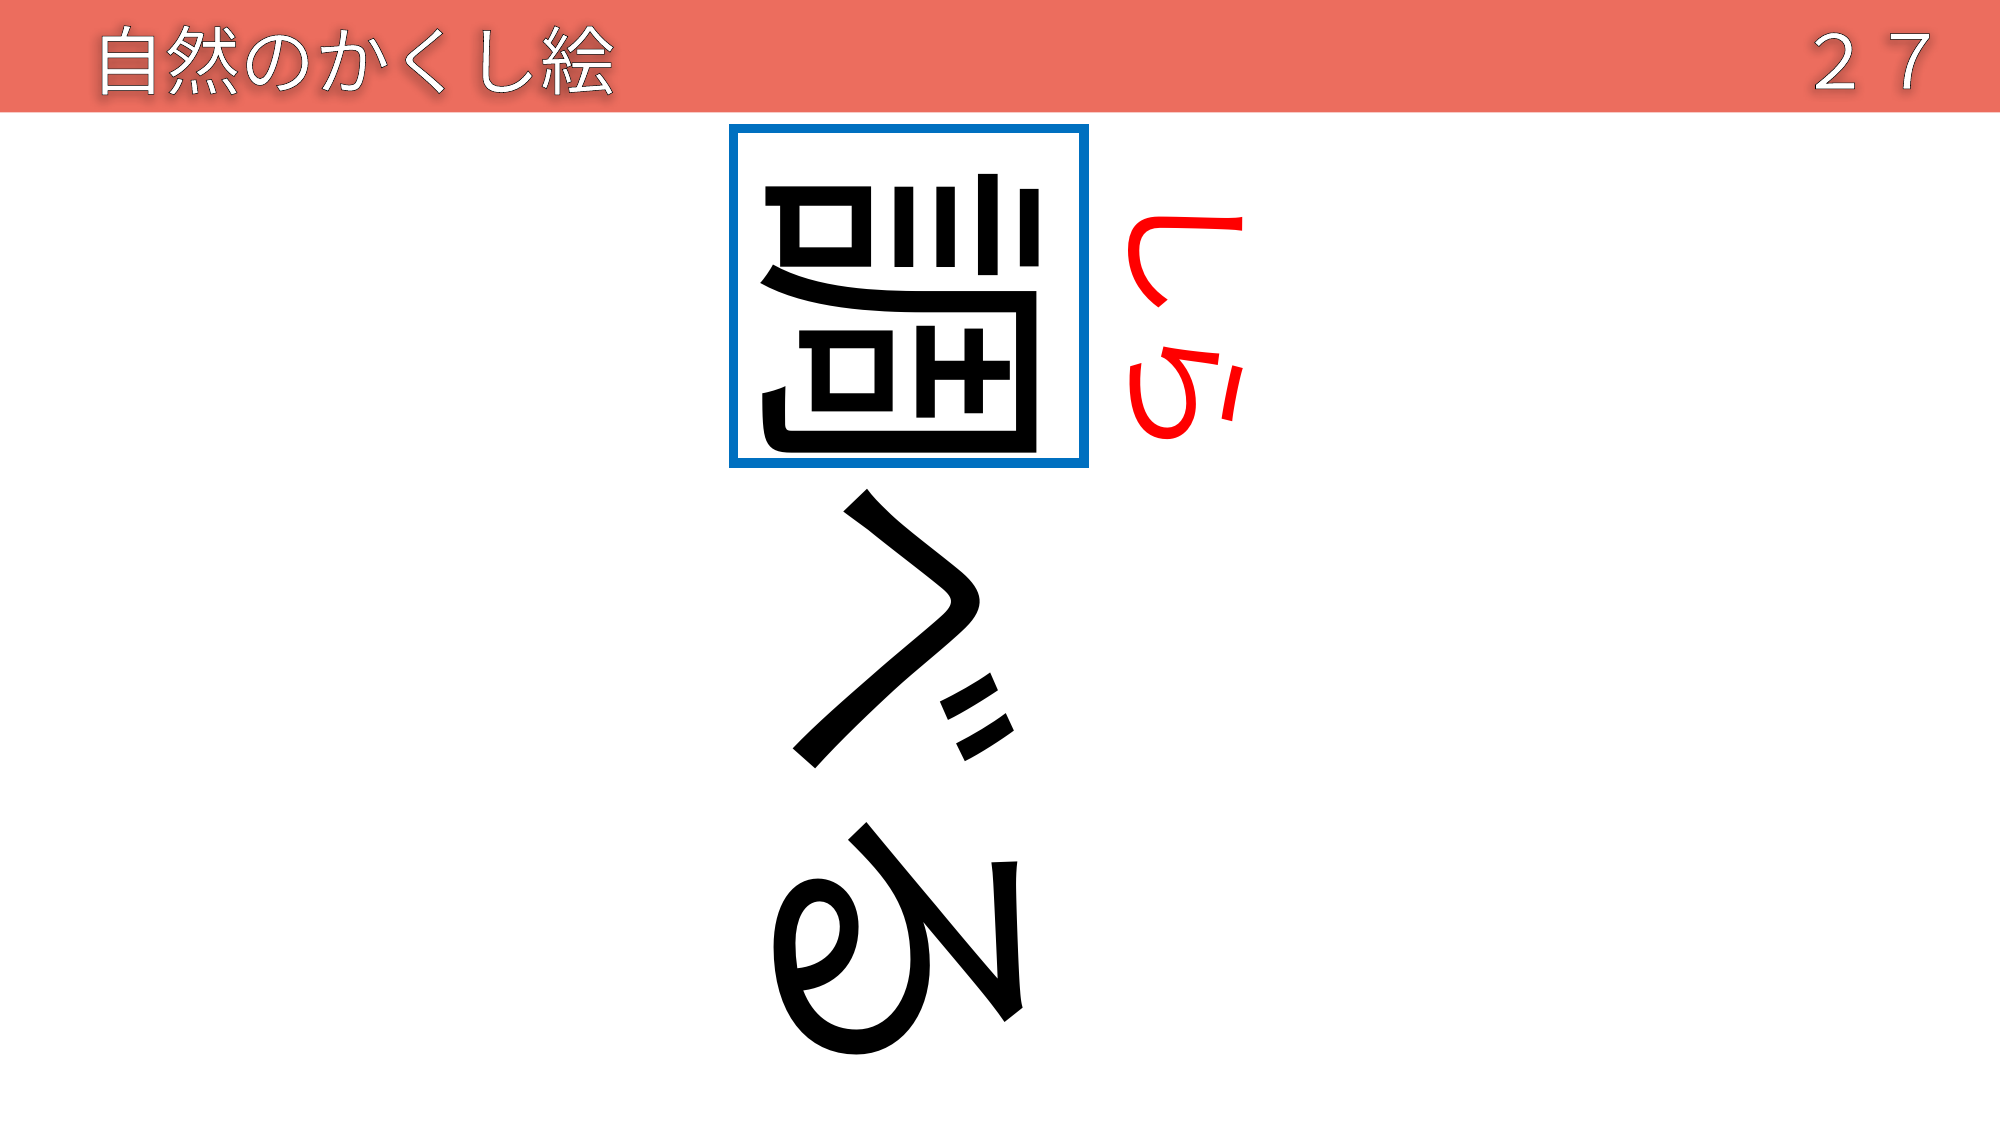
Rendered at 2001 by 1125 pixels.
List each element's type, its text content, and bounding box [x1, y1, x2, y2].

text_box ２７ [1782, 6, 1963, 112]
text_box 調べる [698, 147, 1108, 1125]
text_box 自然のかくし絵 [75, 6, 1020, 112]
text_box [732, 127, 1085, 464]
text_box しら [1085, 170, 1281, 463]
text_box [0, 0, 2000, 113]
